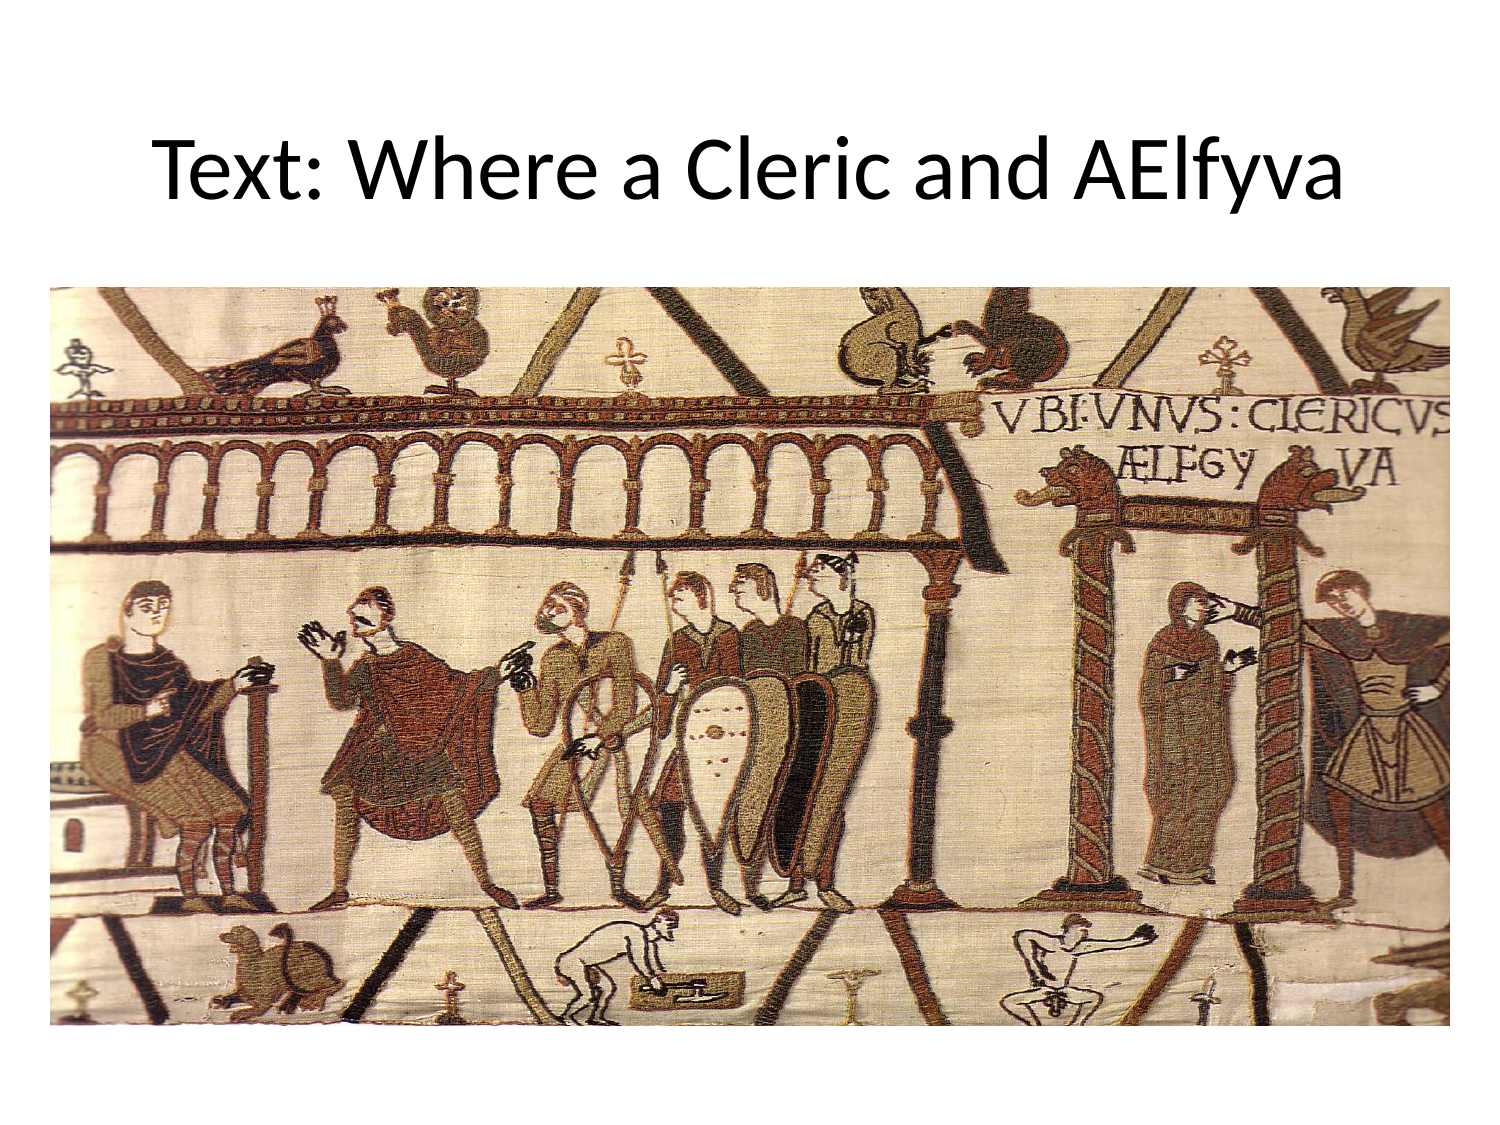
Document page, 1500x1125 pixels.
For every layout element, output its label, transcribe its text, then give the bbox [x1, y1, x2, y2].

title Text: Where a Cleric and AElfyva [112, 99, 1388, 225]
picture [49, 287, 1451, 1026]
